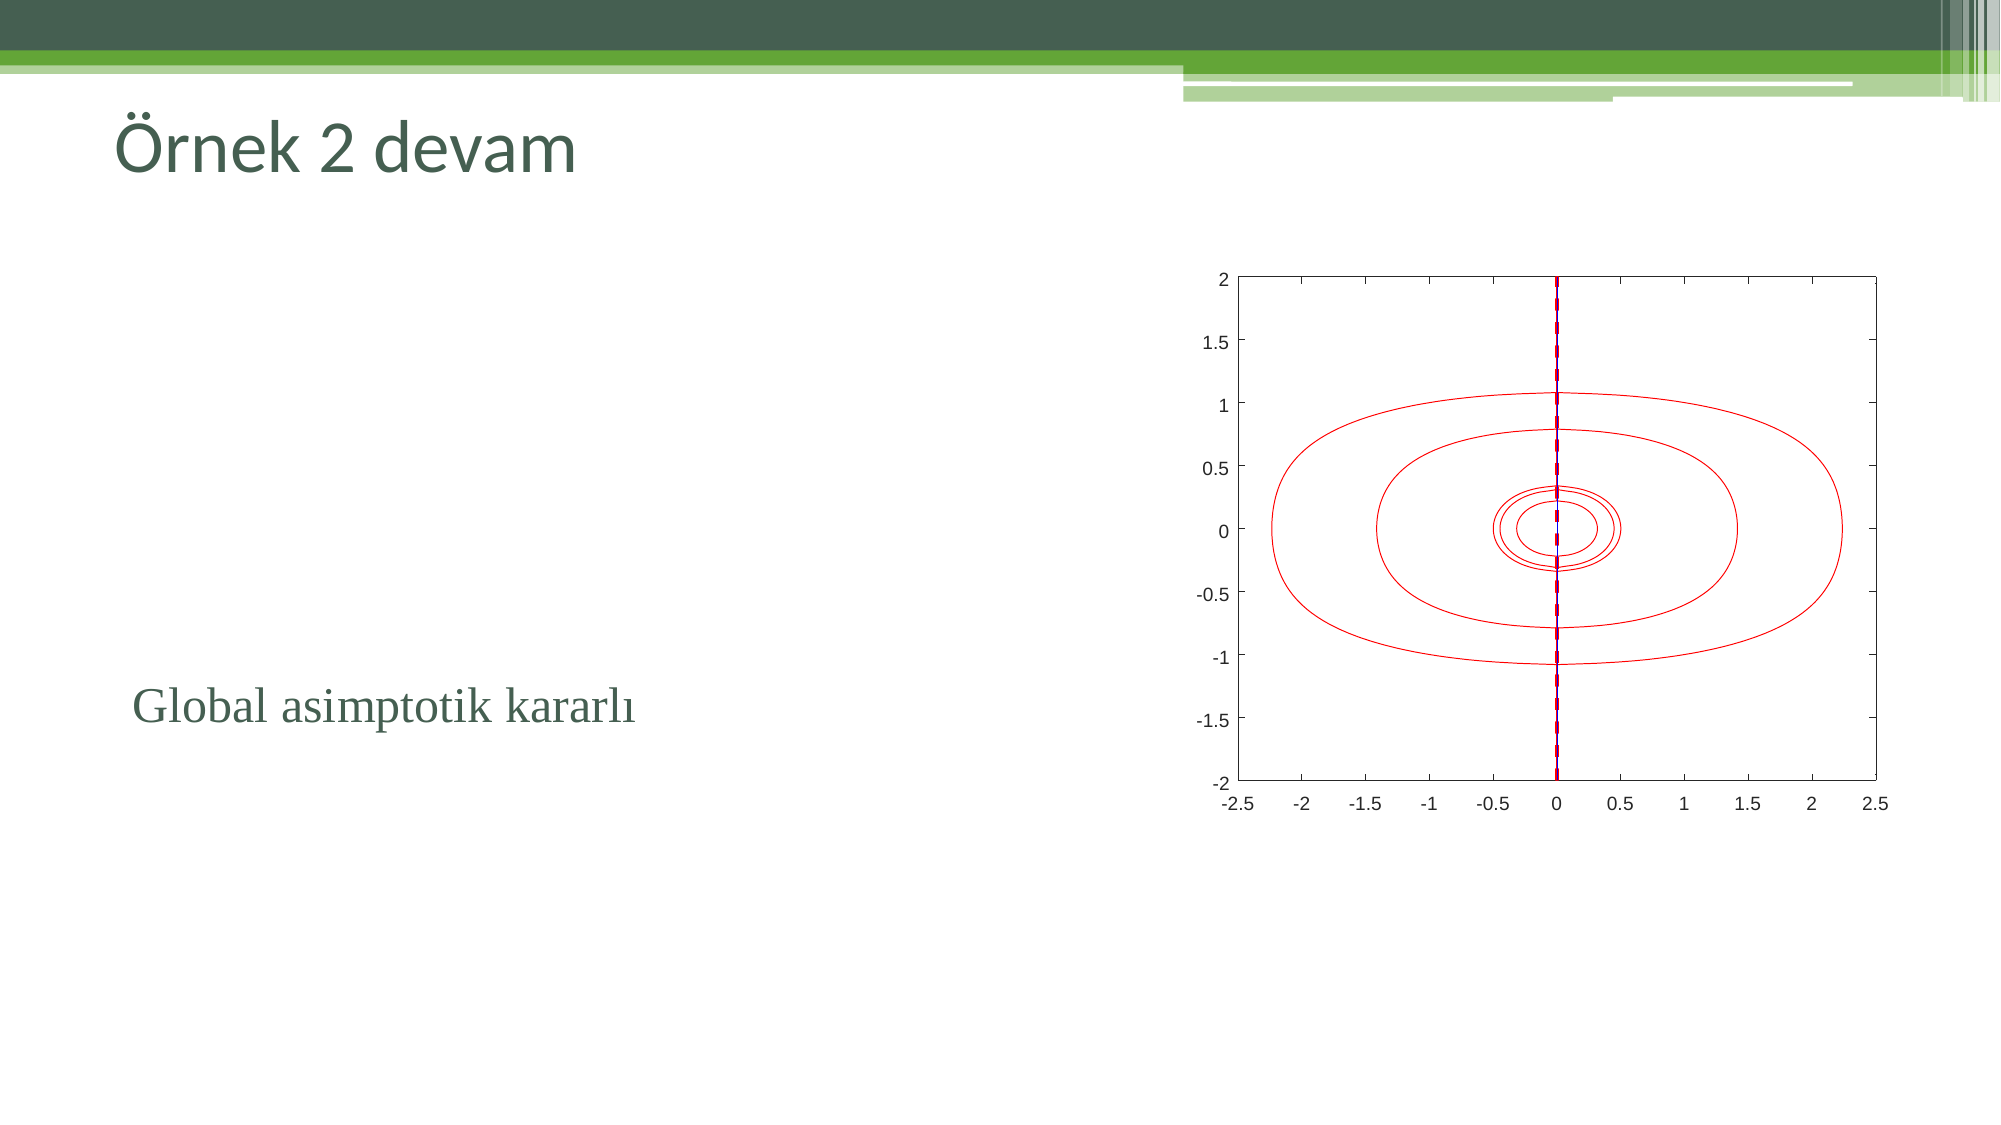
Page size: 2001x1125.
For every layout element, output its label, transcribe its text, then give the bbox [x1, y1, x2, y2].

title Örnek 2 devam [99, 95, 1900, 189]
picture [1130, 231, 1953, 847]
